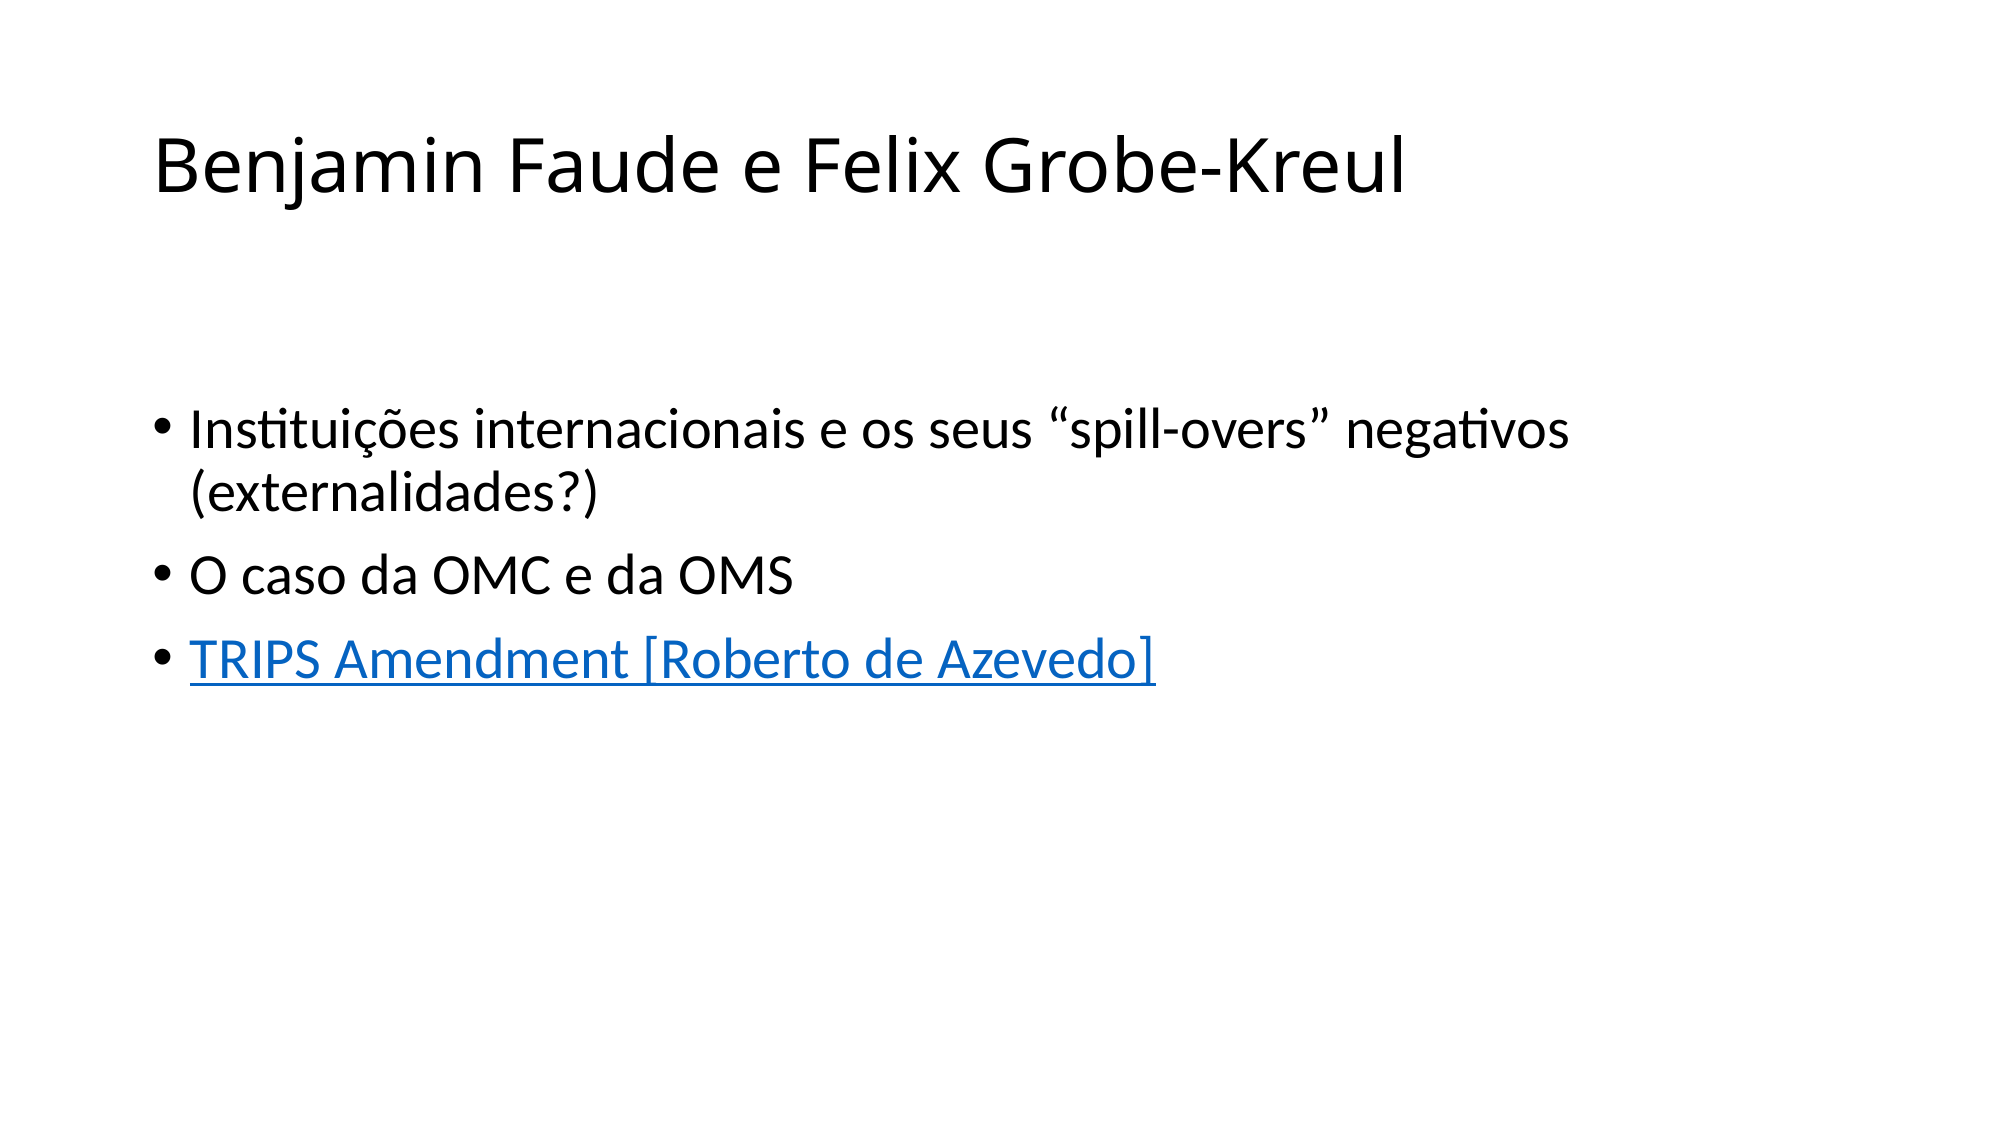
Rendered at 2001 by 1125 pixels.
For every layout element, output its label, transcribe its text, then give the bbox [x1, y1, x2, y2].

title Benjamin Faude e Felix Grobe-Kreul [137, 59, 1863, 278]
list Instituições internacionais e os seus “spill-overs” negativos (externalidades?) O caso da OMC e da OMS TRIPS Amendment [Roberto de Azevedo] [137, 299, 1863, 1014]
